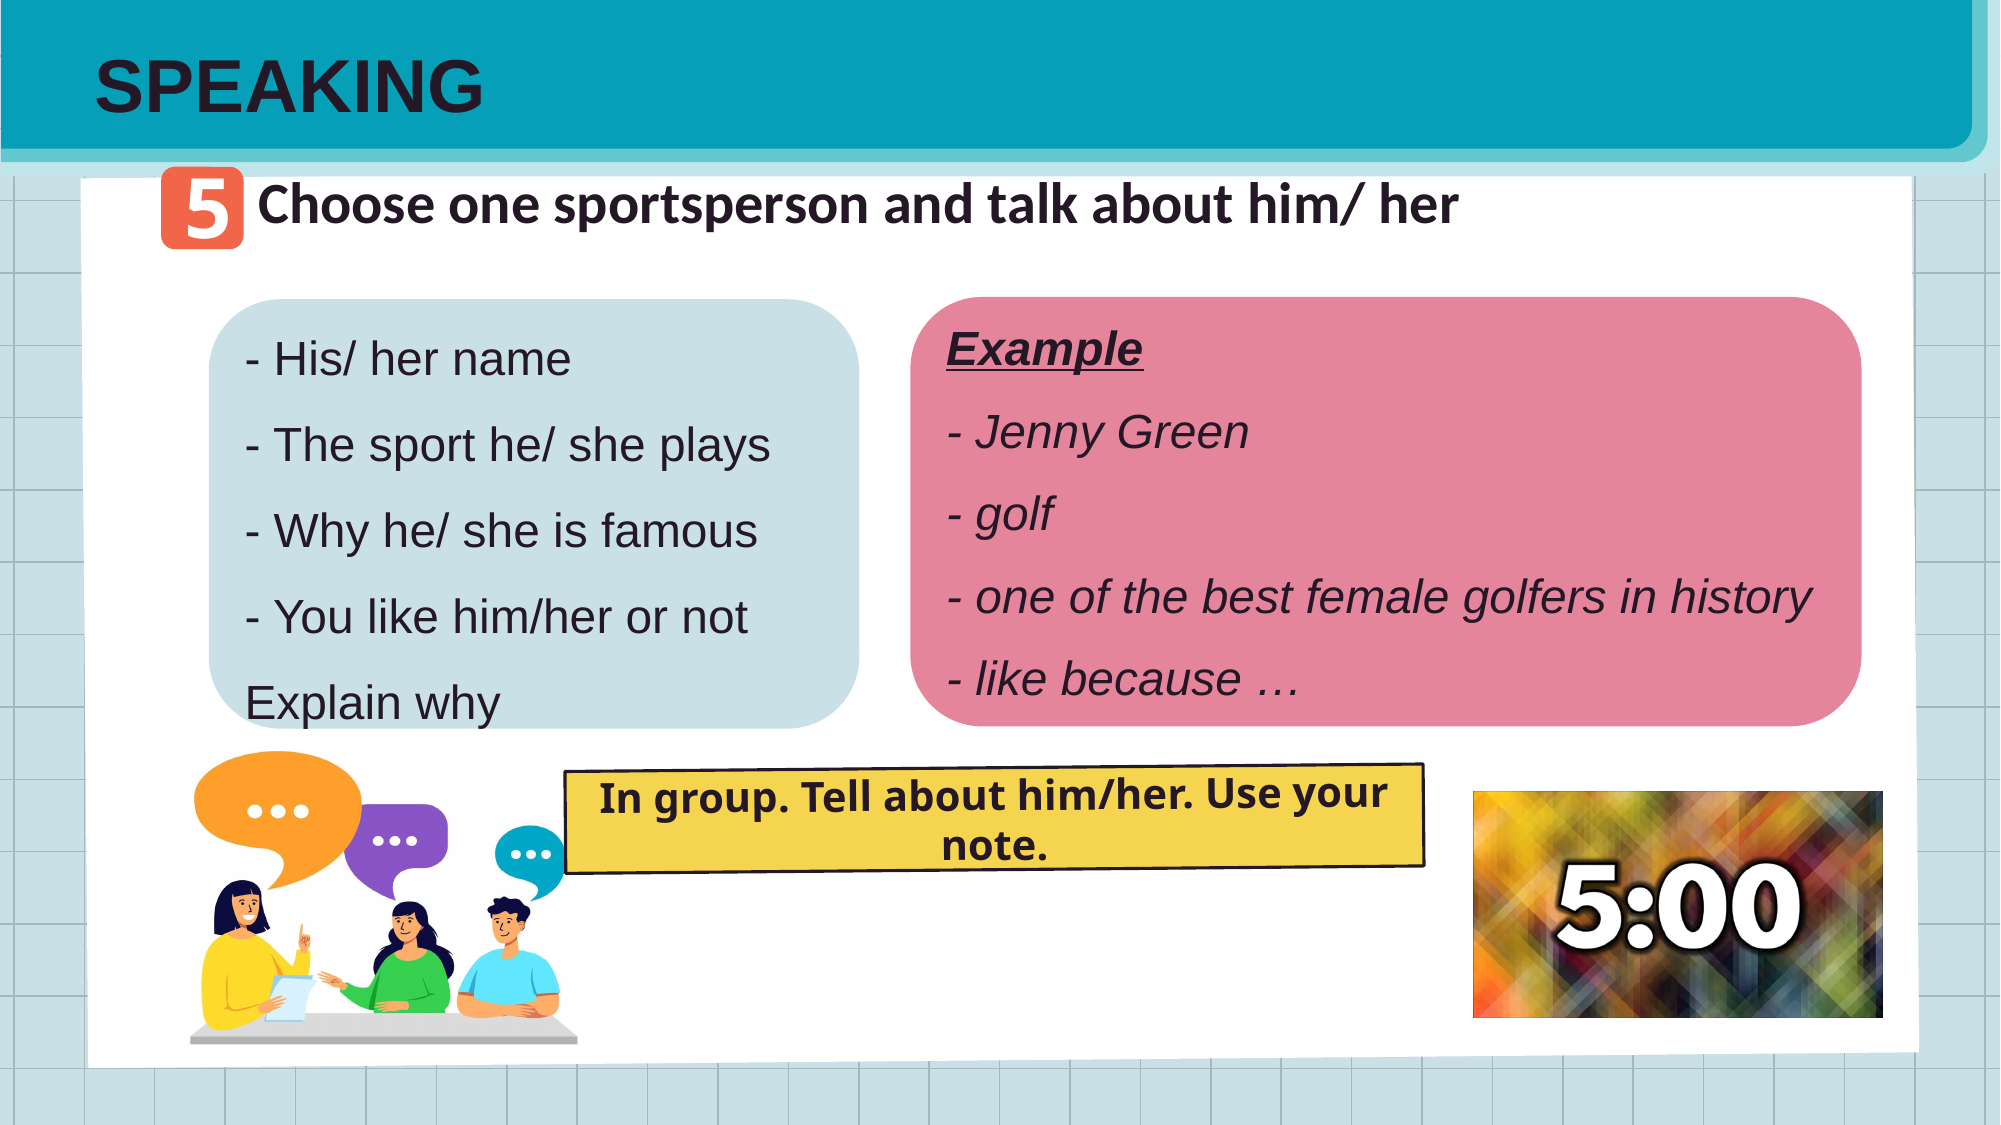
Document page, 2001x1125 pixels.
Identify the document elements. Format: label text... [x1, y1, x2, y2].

picture [185, 749, 582, 1054]
text_box [158, 188, 169, 251]
text_box Example - Jenny Green - golf - one of the best female golfers in history - like because … [910, 296, 1862, 727]
text_box Choose one sportsperson and talk about him/ her [243, 188, 1848, 243]
text_box In group. Tell about him/her. Use your note. [585, 763, 1424, 874]
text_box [0, 0, 2000, 177]
text_box 5 [169, 188, 235, 263]
text_box - His/ her name - The sport he/ she plays - Why he/ she is famous - You like him/her or not Explain why [208, 299, 860, 729]
picture [1472, 791, 1883, 1019]
text_box [235, 188, 244, 251]
